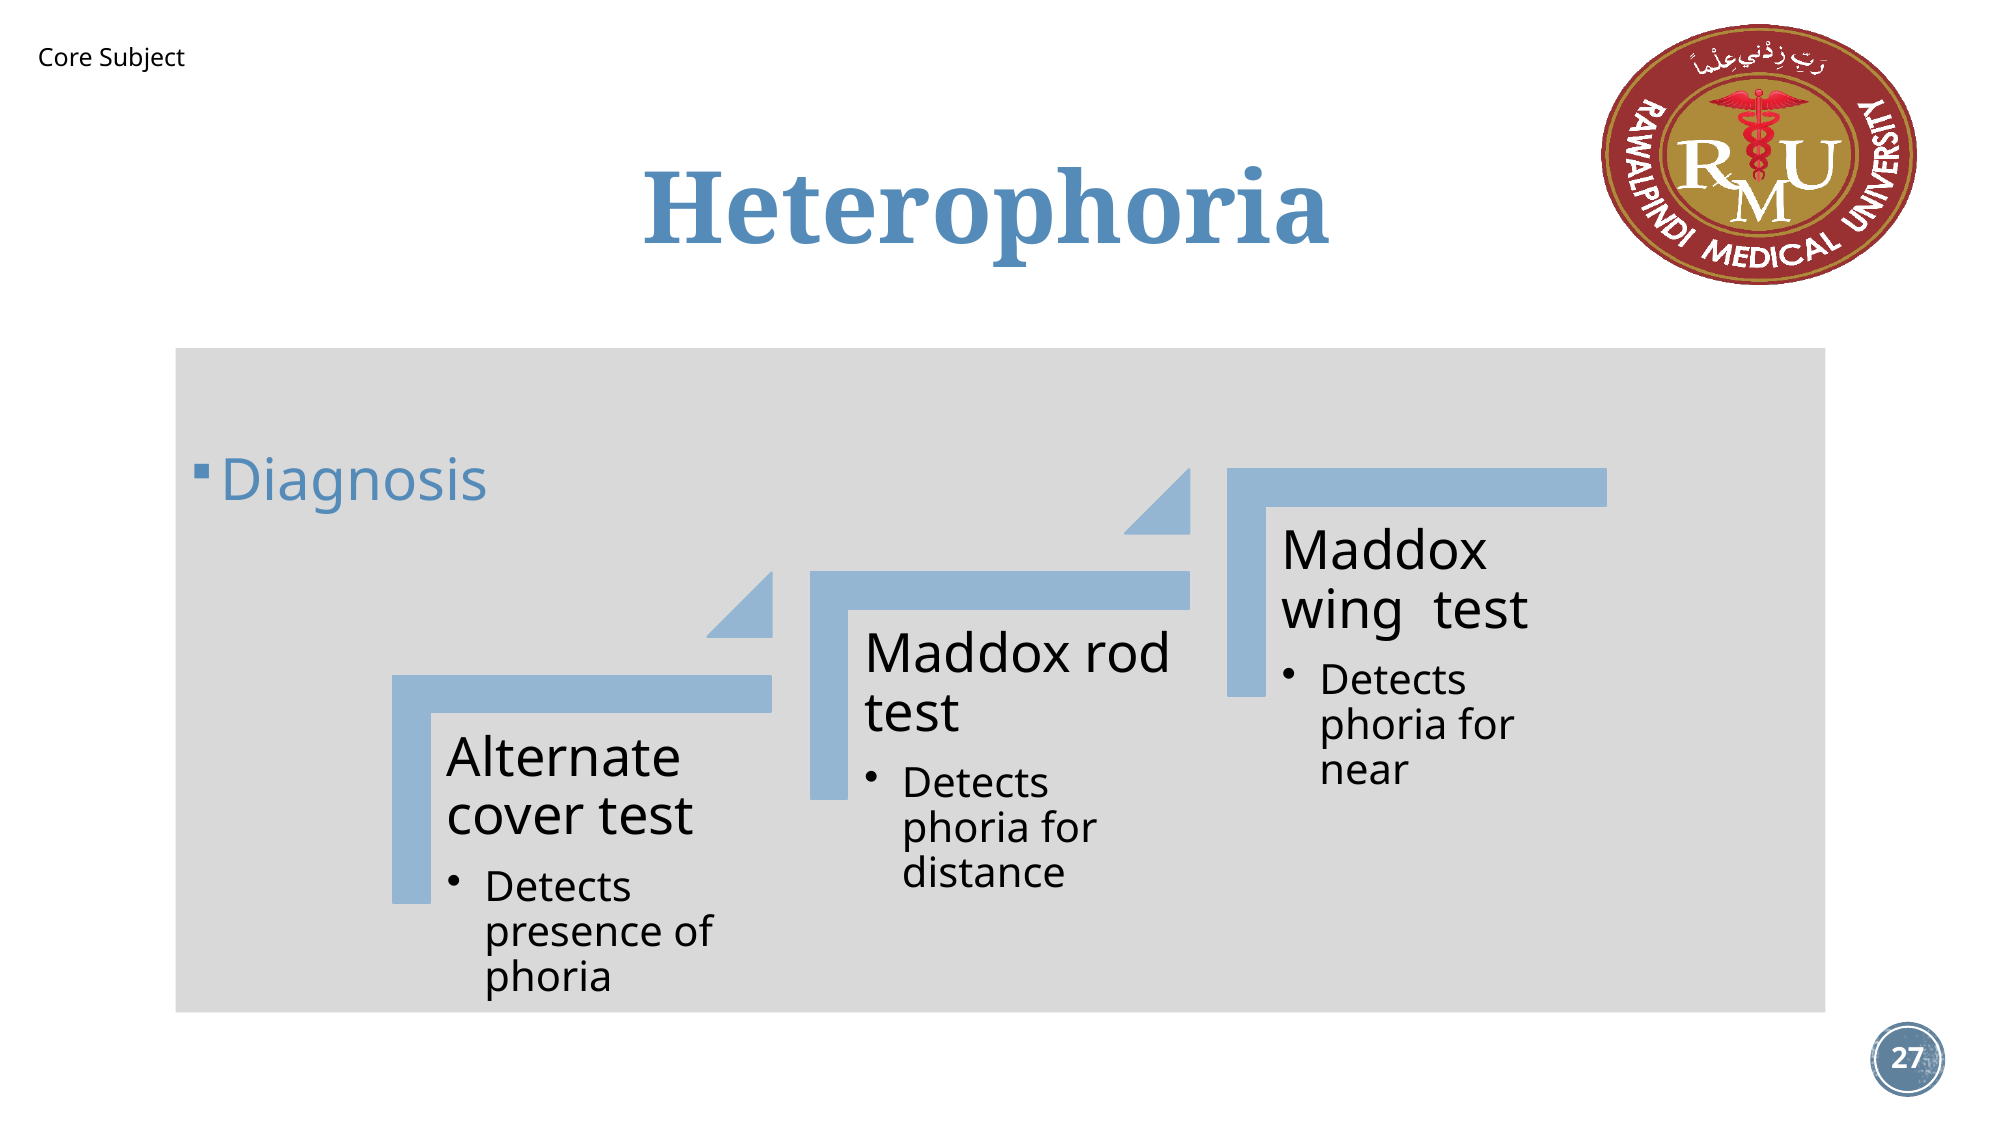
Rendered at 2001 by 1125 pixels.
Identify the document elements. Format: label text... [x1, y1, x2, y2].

list Diagnosis [175, 348, 1826, 1013]
text_box Core Subject [23, 34, 380, 80]
title Heterophoria [175, 79, 1826, 344]
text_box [333, 469, 1666, 1011]
slide_number 27 [1855, 1028, 1961, 1089]
picture [1583, 24, 1917, 285]
